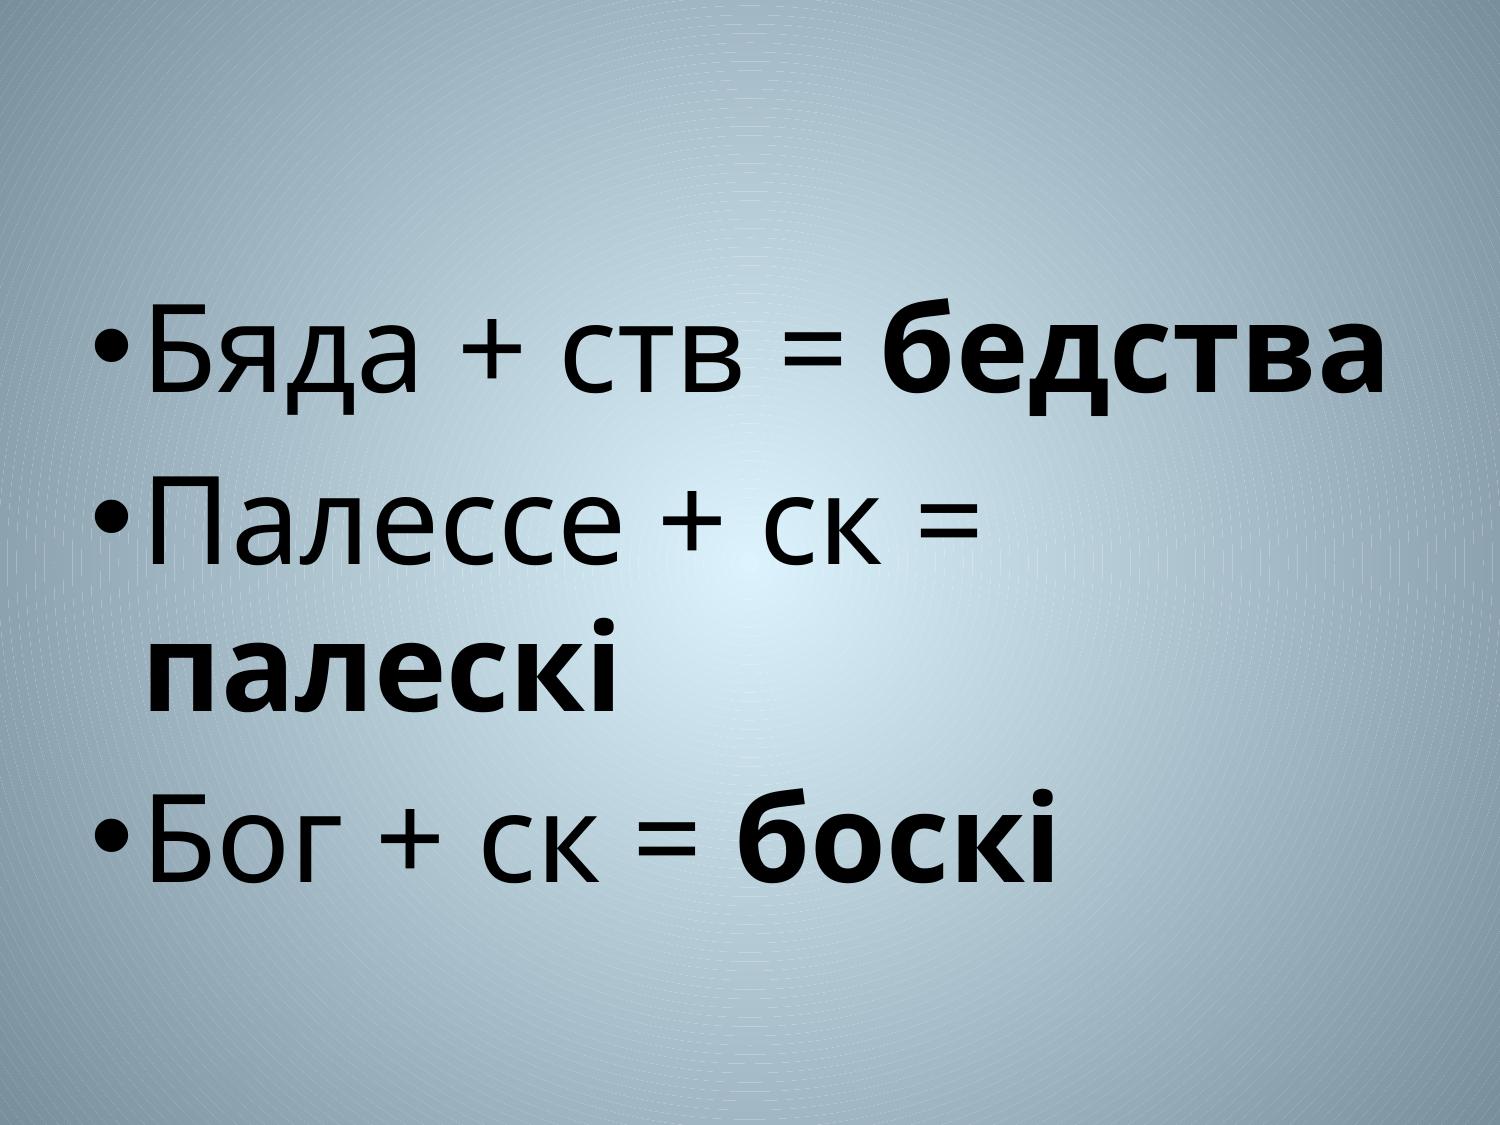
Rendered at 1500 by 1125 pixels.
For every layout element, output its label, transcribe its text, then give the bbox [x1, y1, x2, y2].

list Бяда + ств = бедства Палессе + ск = палескі Бог + ск = боскі [75, 262, 1447, 1005]
